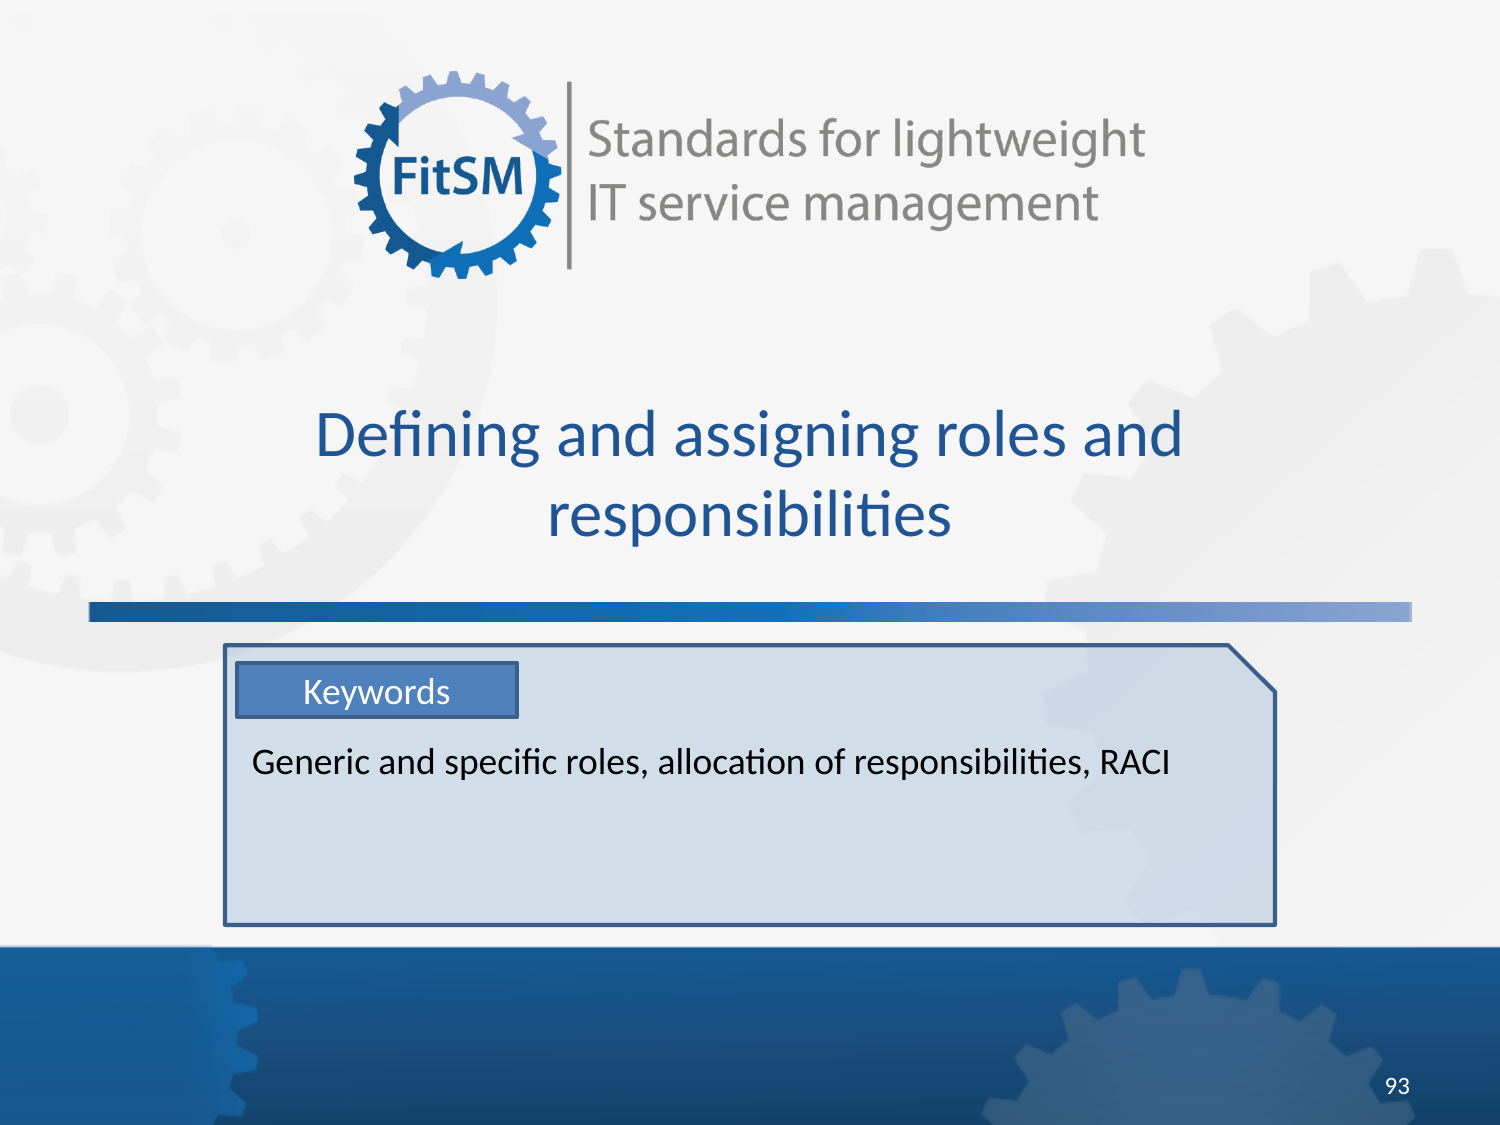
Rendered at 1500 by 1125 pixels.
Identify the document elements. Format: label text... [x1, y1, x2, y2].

text_box Defining and assigning roles and responsibilities [112, 349, 1388, 591]
text_box [222, 643, 1278, 928]
text_box 93 [1074, 1054, 1425, 1115]
picture [0, 0, 1500, 1125]
text_box Keywords [235, 661, 519, 719]
text_box Generic and specific roles, allocation of responsibilities, RACI [237, 729, 1260, 790]
